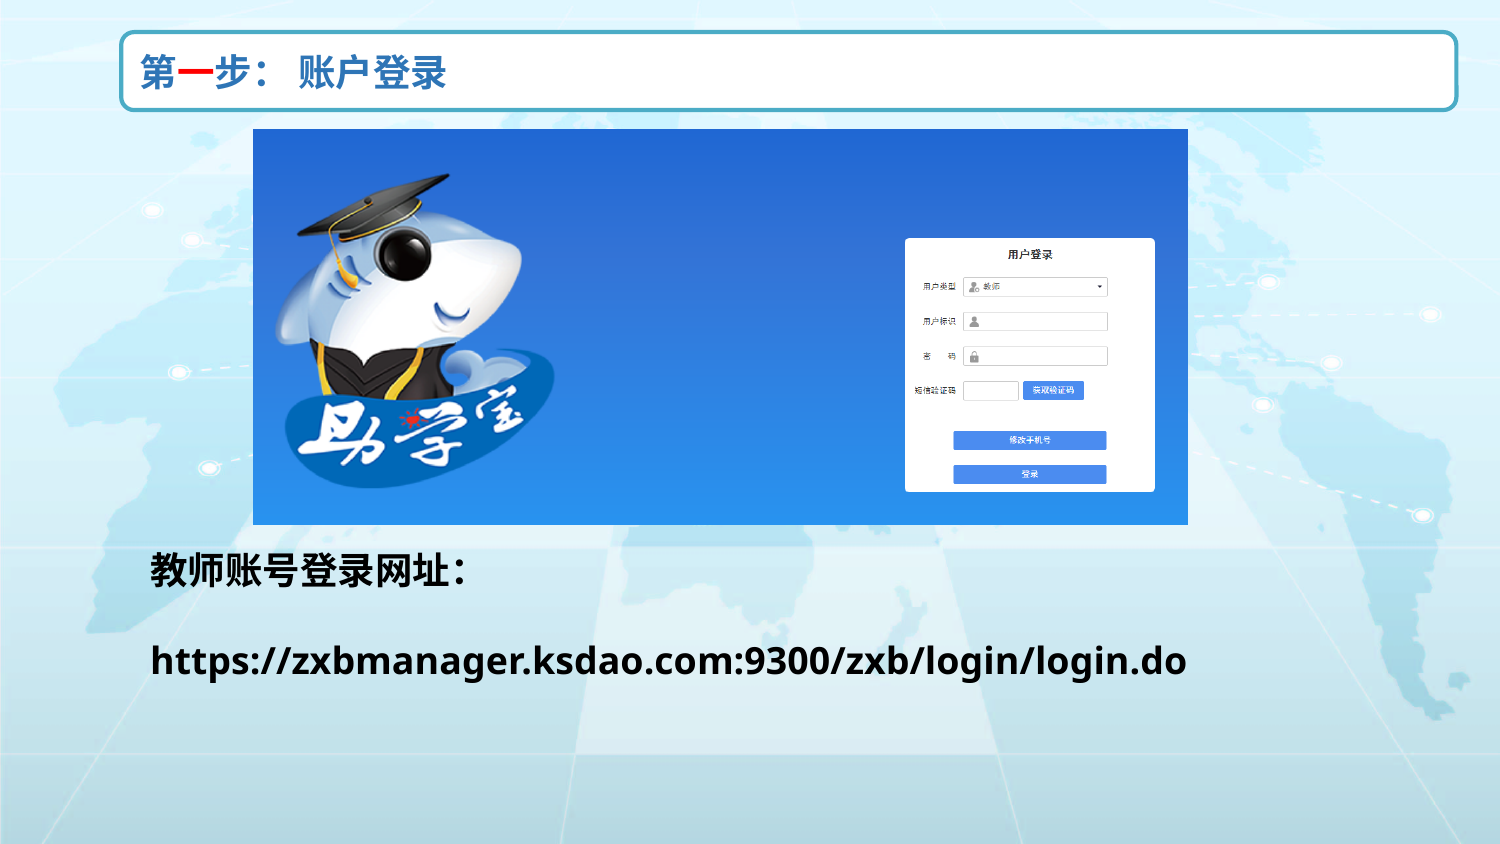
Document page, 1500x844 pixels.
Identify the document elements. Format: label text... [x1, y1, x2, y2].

text_box 教师账号登录网址： https://zxbmanager.ksdao.com:9300/zxb/login/login.do [135, 539, 1413, 690]
picture [0, 0, 1500, 844]
text_box 第一步： 账户登录 [119, 29, 1459, 113]
